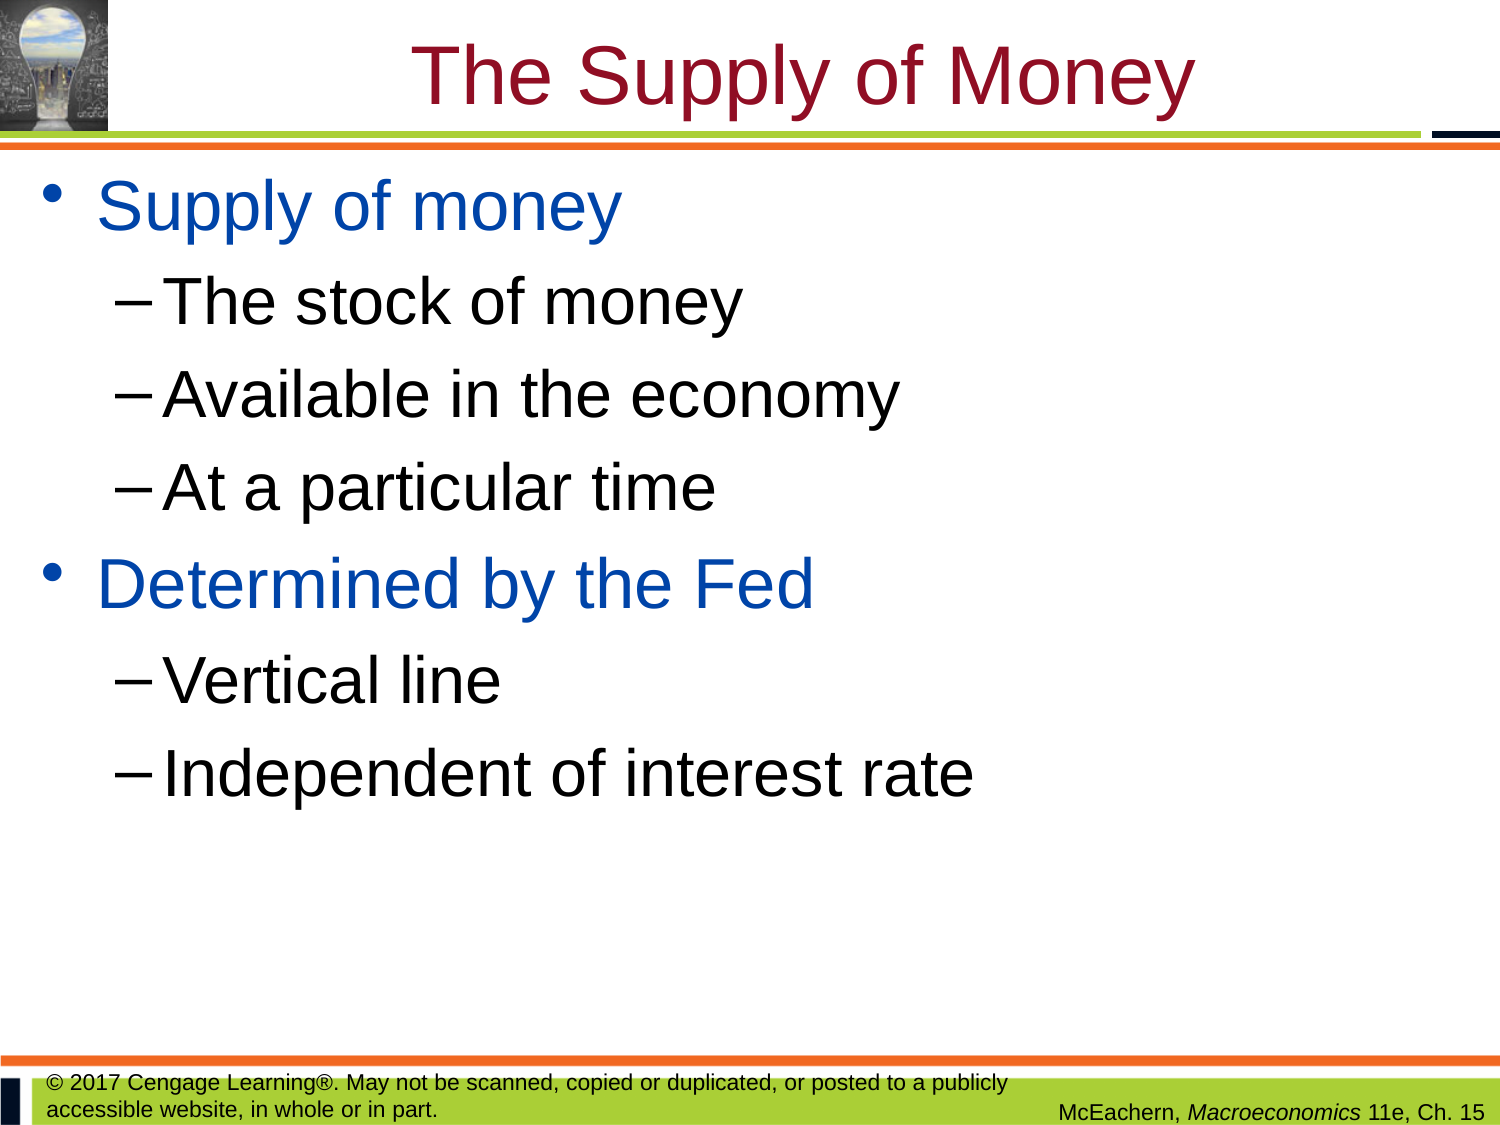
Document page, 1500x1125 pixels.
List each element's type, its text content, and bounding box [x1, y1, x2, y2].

picture [0, 0, 1500, 150]
picture [2, 1056, 1500, 1124]
footer © 2017 Cengage Learning®. May not be scanned, copied or duplicated, or posted to a publicly accessible website, in whole or in part. [31, 1065, 1048, 1125]
title The Supply of Money [107, 0, 1500, 142]
list Supply of money The stock of money Available in the economy At a particular time Determined by the Fed Vertical line Independent of interest rate [25, 151, 1475, 1058]
